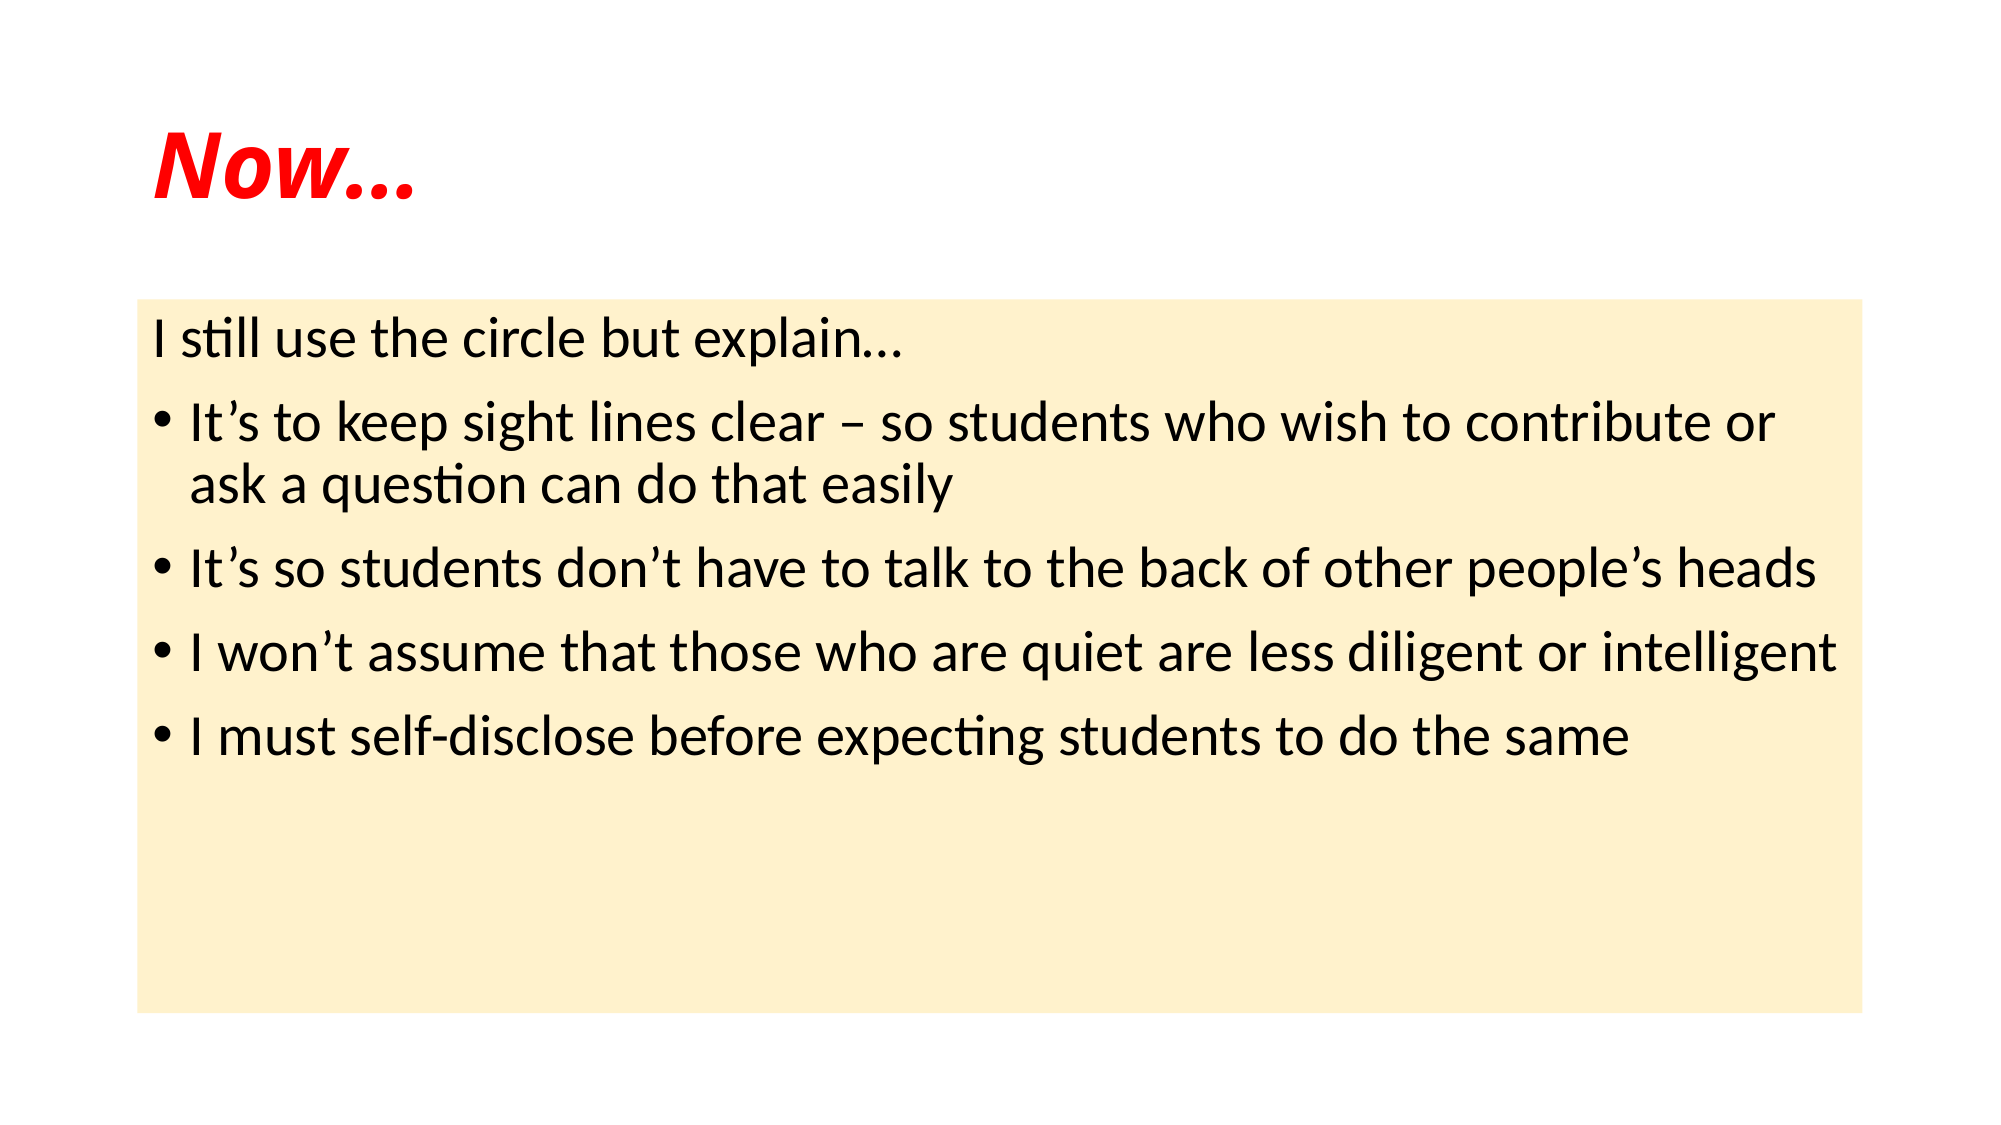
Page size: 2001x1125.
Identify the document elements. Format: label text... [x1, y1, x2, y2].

list I still use the circle but explain… It’s to keep sight lines clear – so students who wish to contribute or ask a question can do that easily It’s so students don’t have to talk to the back of other people’s heads I won’t assume that those who are quiet are less diligent or intelligent I must self-disclose before expecting students to do the same [137, 299, 1863, 1014]
title Now… [137, 59, 1863, 278]
